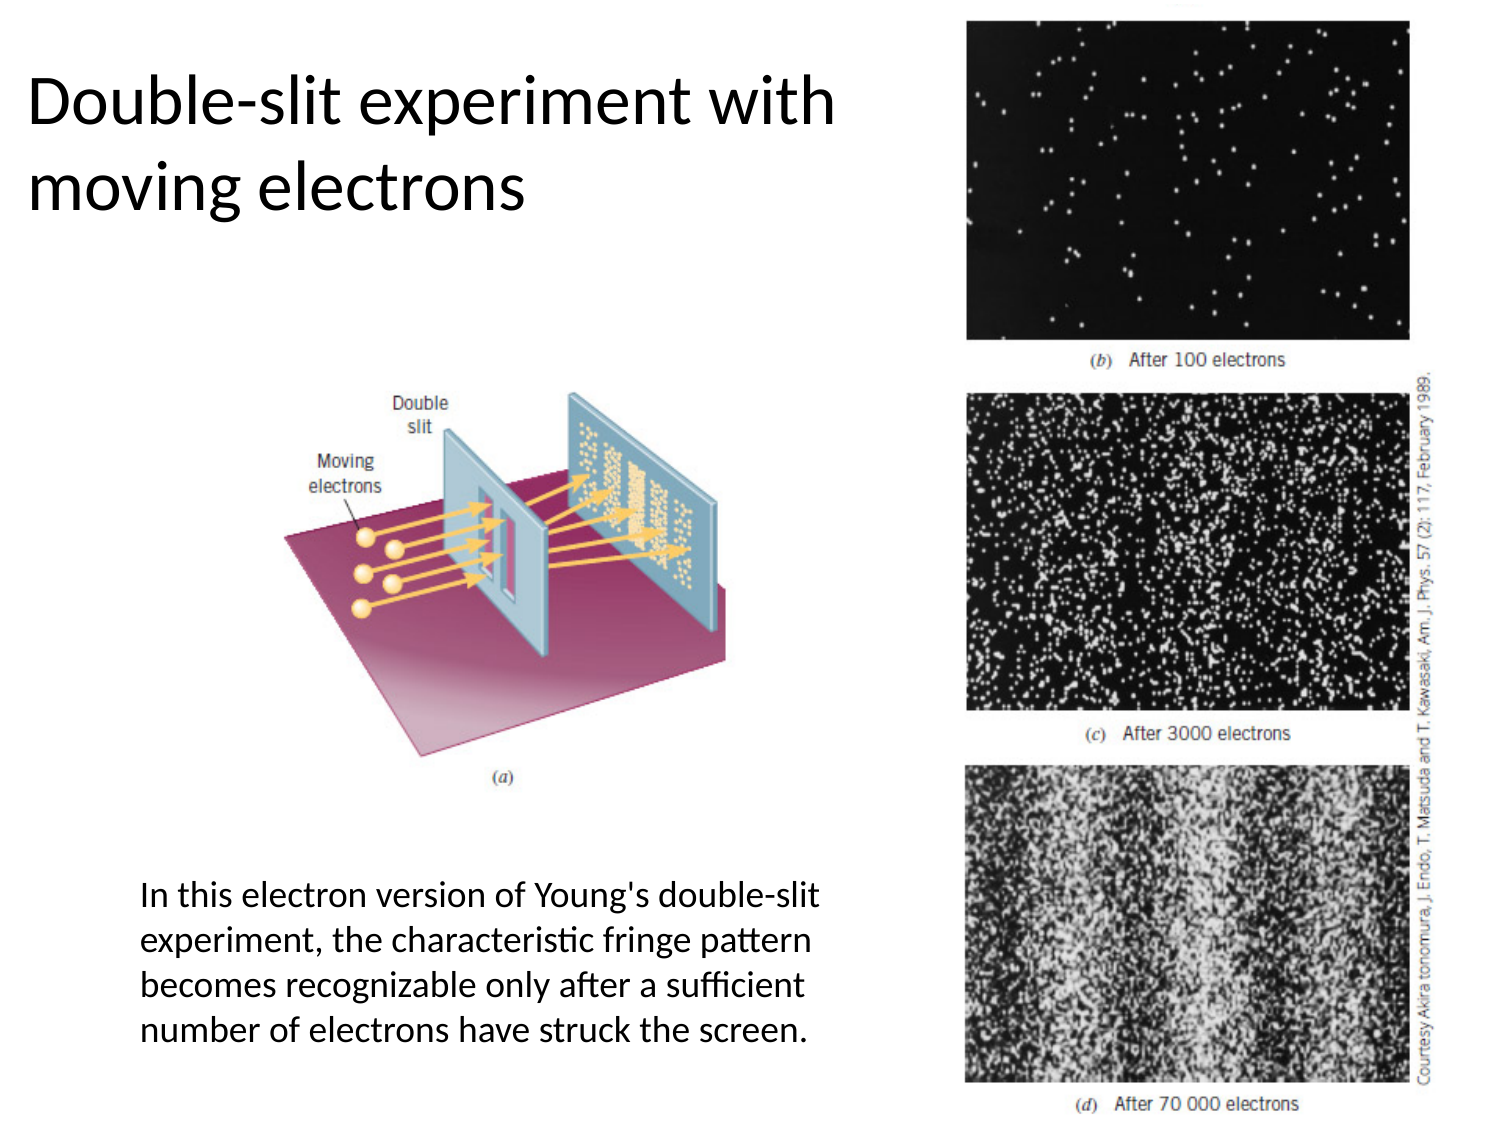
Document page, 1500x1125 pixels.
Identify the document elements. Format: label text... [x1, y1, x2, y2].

picture [887, 4, 1482, 1125]
text_box In this electron version of Young's double-slit experiment, the characteristic fringe pattern becomes recognizable only after a sufficient number of electrons have struck the screen. [124, 862, 875, 1058]
title Double-slit experiment with moving electrons [12, 45, 882, 233]
picture [274, 363, 754, 794]
